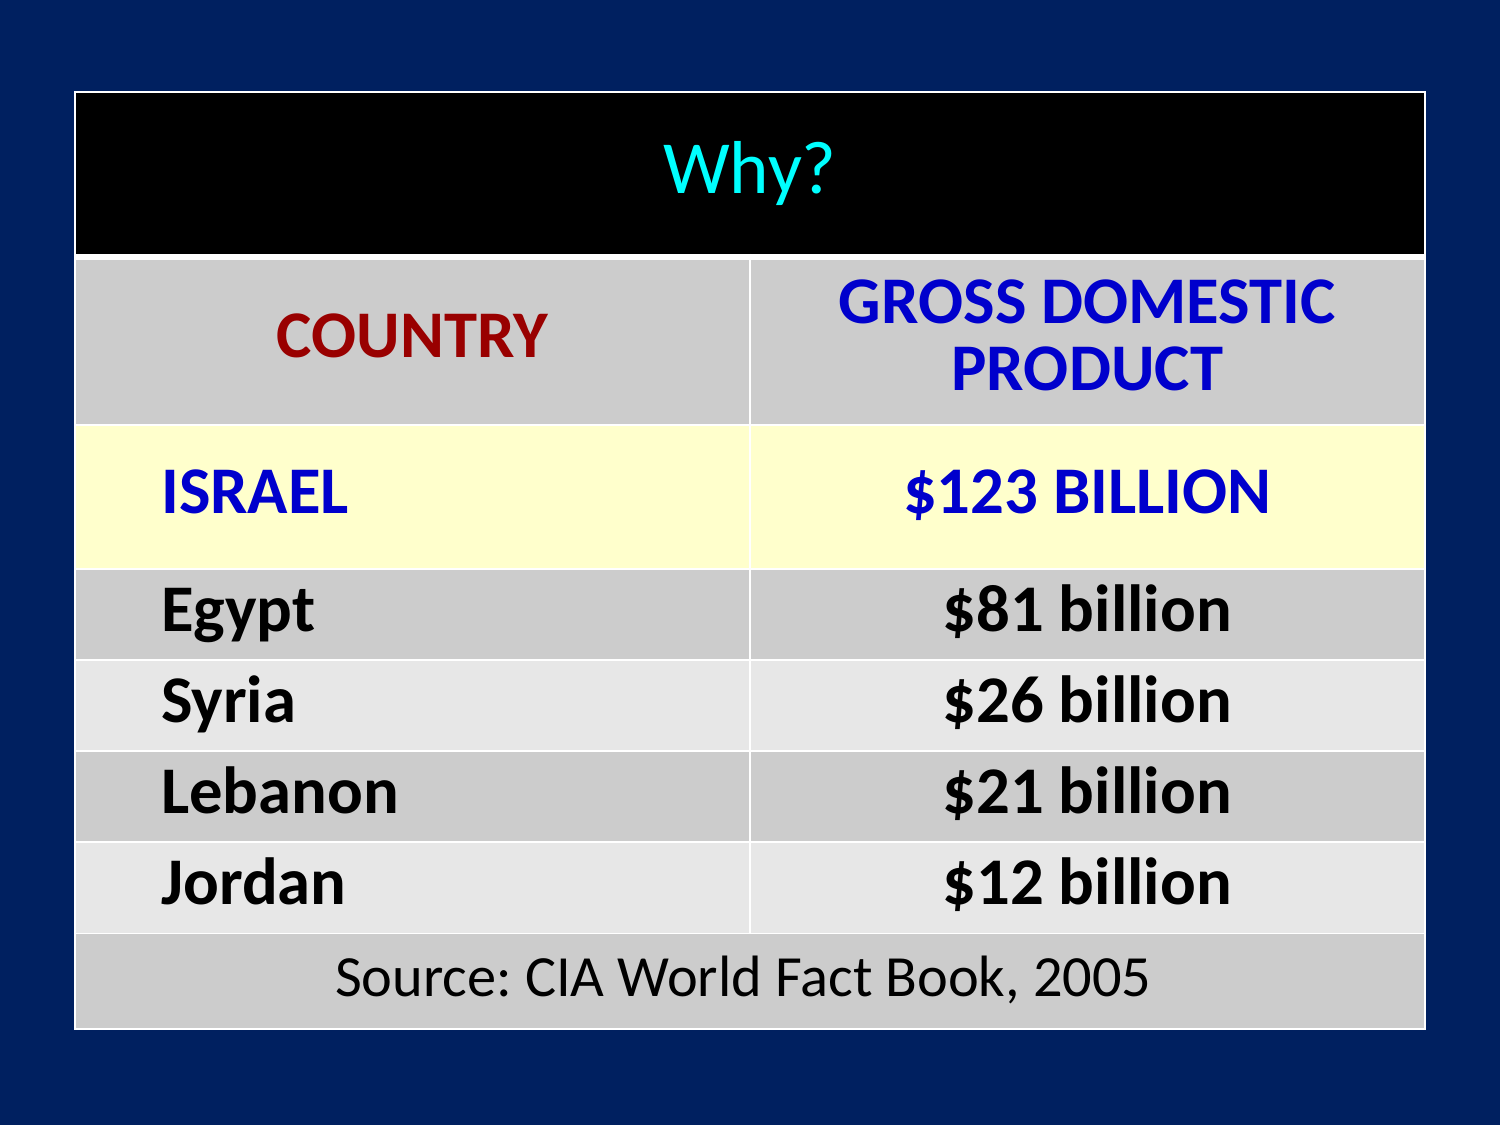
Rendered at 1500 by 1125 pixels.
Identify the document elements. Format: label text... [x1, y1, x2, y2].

table_cell Jordan [76, 843, 749, 933]
table_cell GROSS DOMESTIC PRODUCT [751, 260, 1424, 424]
table_cell $12 billion [751, 843, 1424, 933]
table_cell COUNTRY [76, 260, 749, 424]
table_cell Source: CIA World Fact Book, 2005 [76, 934, 1424, 1028]
table_cell $123 BILLION [751, 426, 1424, 568]
table_cell Lebanon [76, 752, 749, 841]
table_cell ISRAEL [76, 426, 749, 568]
table_cell Syria [76, 661, 749, 750]
table_cell $21 billion [751, 752, 1424, 841]
table_cell $81 billion [751, 570, 1424, 659]
table_header Why? [76, 93, 1424, 254]
table_cell $26 billion [751, 661, 1424, 750]
table_cell Egypt [76, 570, 749, 659]
